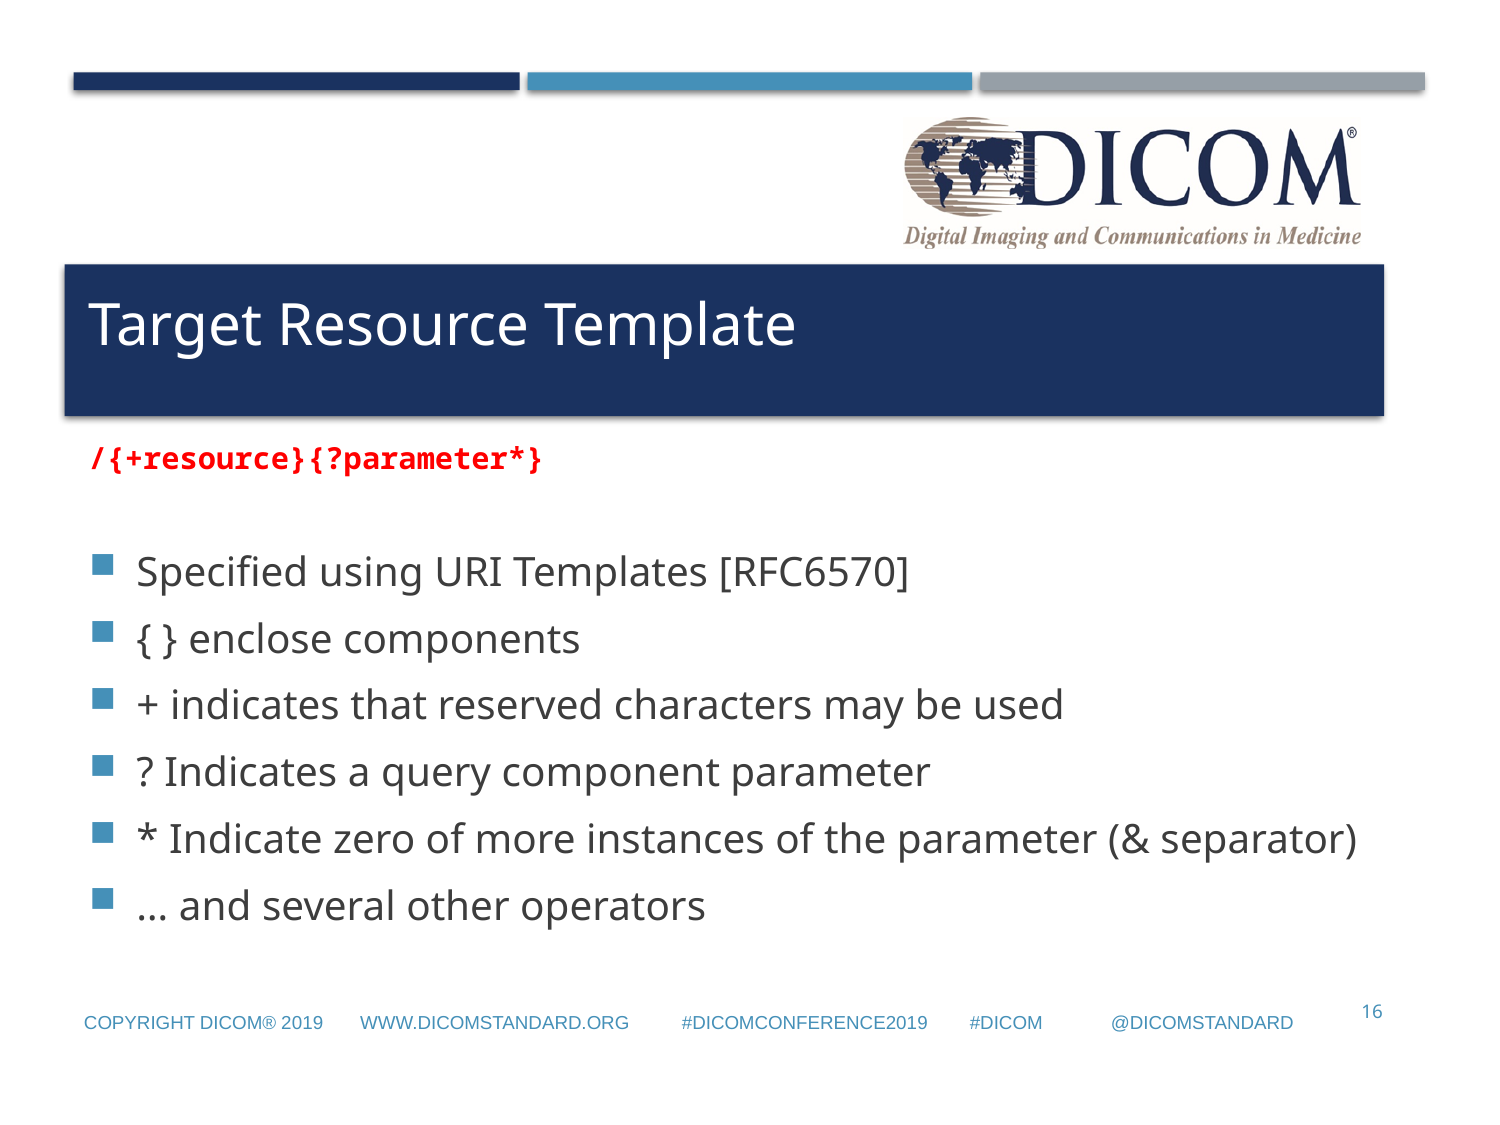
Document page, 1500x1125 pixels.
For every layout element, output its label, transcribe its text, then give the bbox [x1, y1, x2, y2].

slide_number 16 [1333, 977, 1398, 1048]
list /{+resource}{?parameter*} Specified using URI Templates [RFC6570] { } enclose components + indicates that reserved characters may be used ? Indicates a query component parameter * Indicate zero of more instances of the parameter (& separator) … and several other operators [73, 431, 1398, 978]
footer Copyright DICOM® 2019 www.dicomstandard.org #DICOMConference2019 #DICOM @DICOMstandard [69, 992, 1338, 1052]
picture [903, 117, 1361, 249]
title Target Resource Template [73, 279, 1385, 417]
